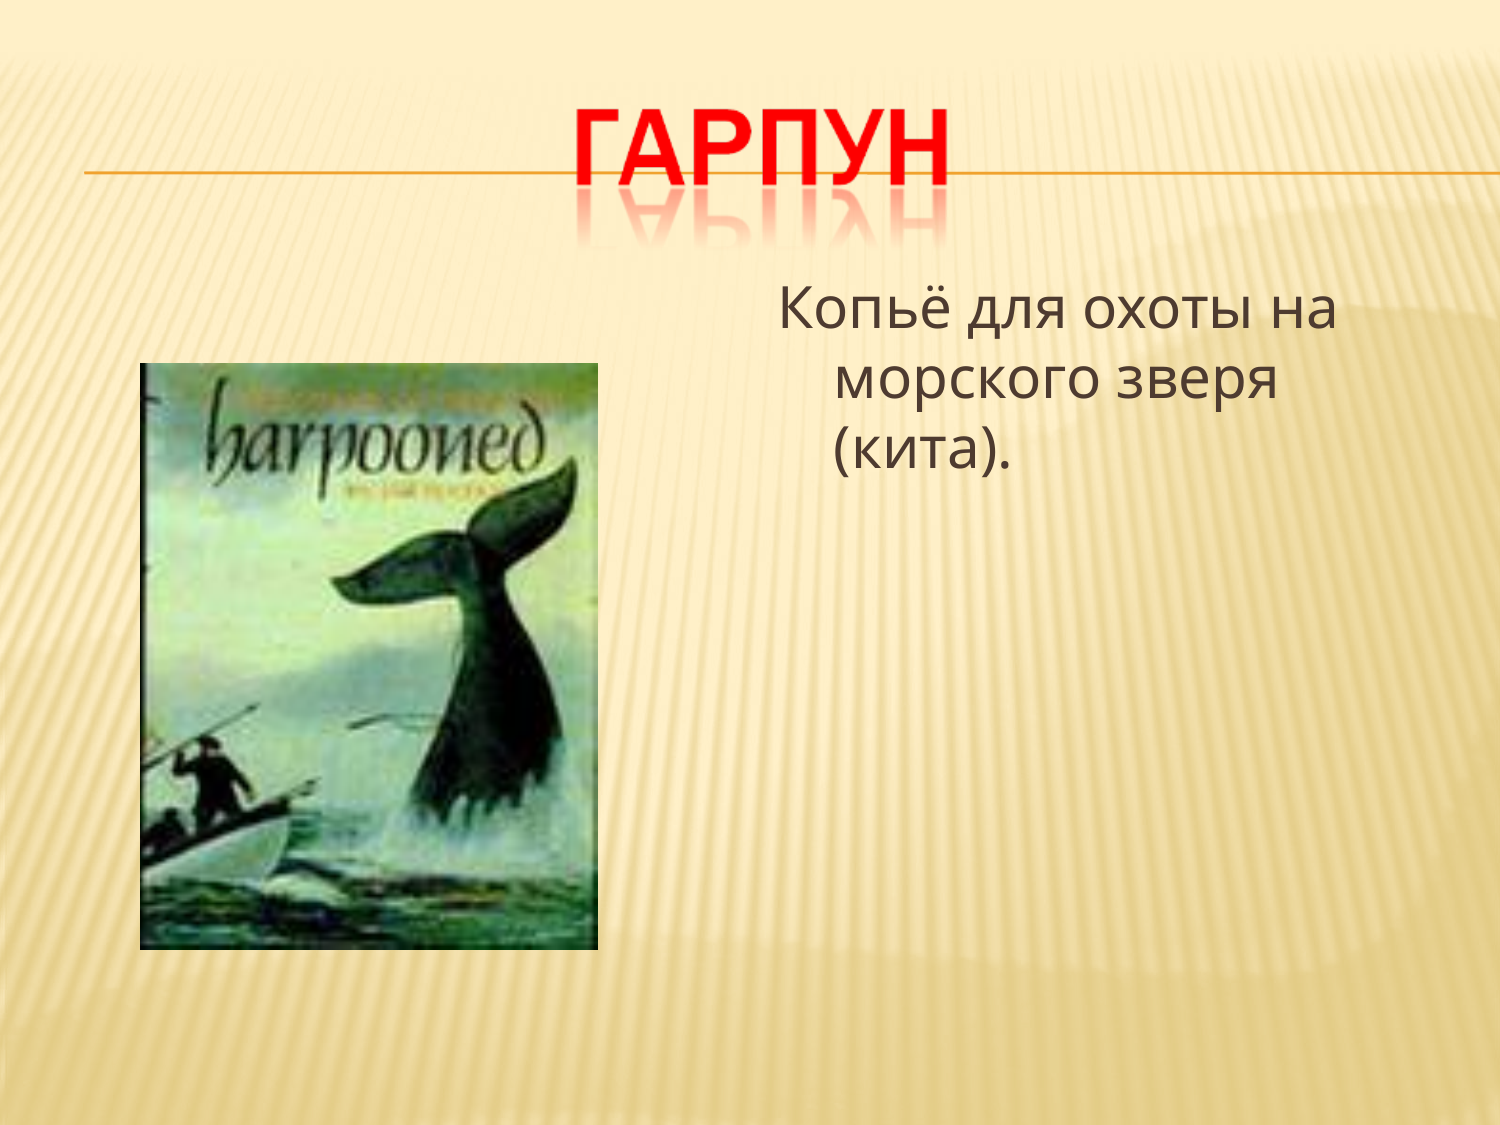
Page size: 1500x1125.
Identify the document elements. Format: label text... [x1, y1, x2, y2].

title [48, 40, 1477, 323]
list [140, 362, 598, 950]
list Копьё для охоты на морского зверя (кита). [762, 338, 1476, 1038]
